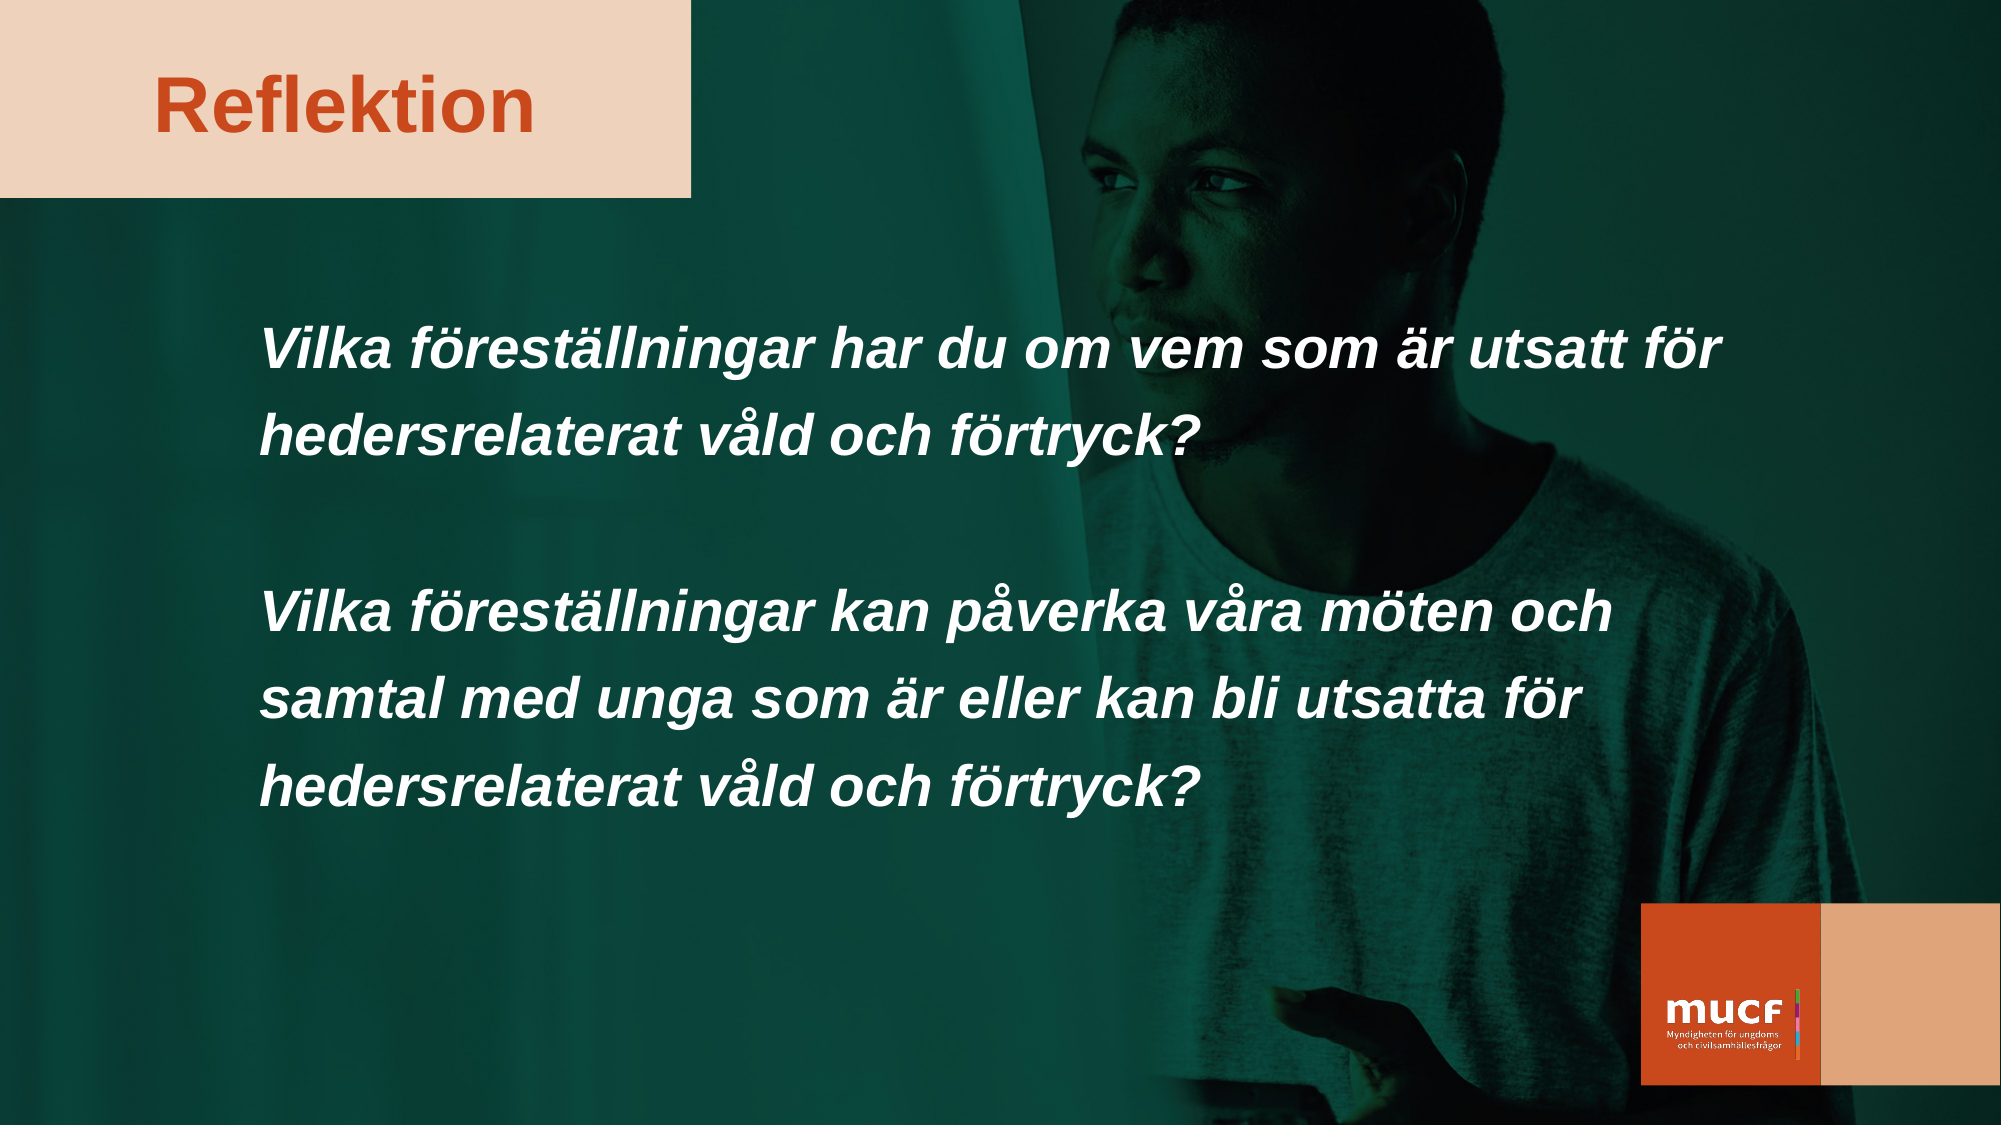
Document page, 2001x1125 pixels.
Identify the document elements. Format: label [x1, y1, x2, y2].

picture [0, 0, 2001, 1125]
text_box [1641, 903, 2000, 1086]
